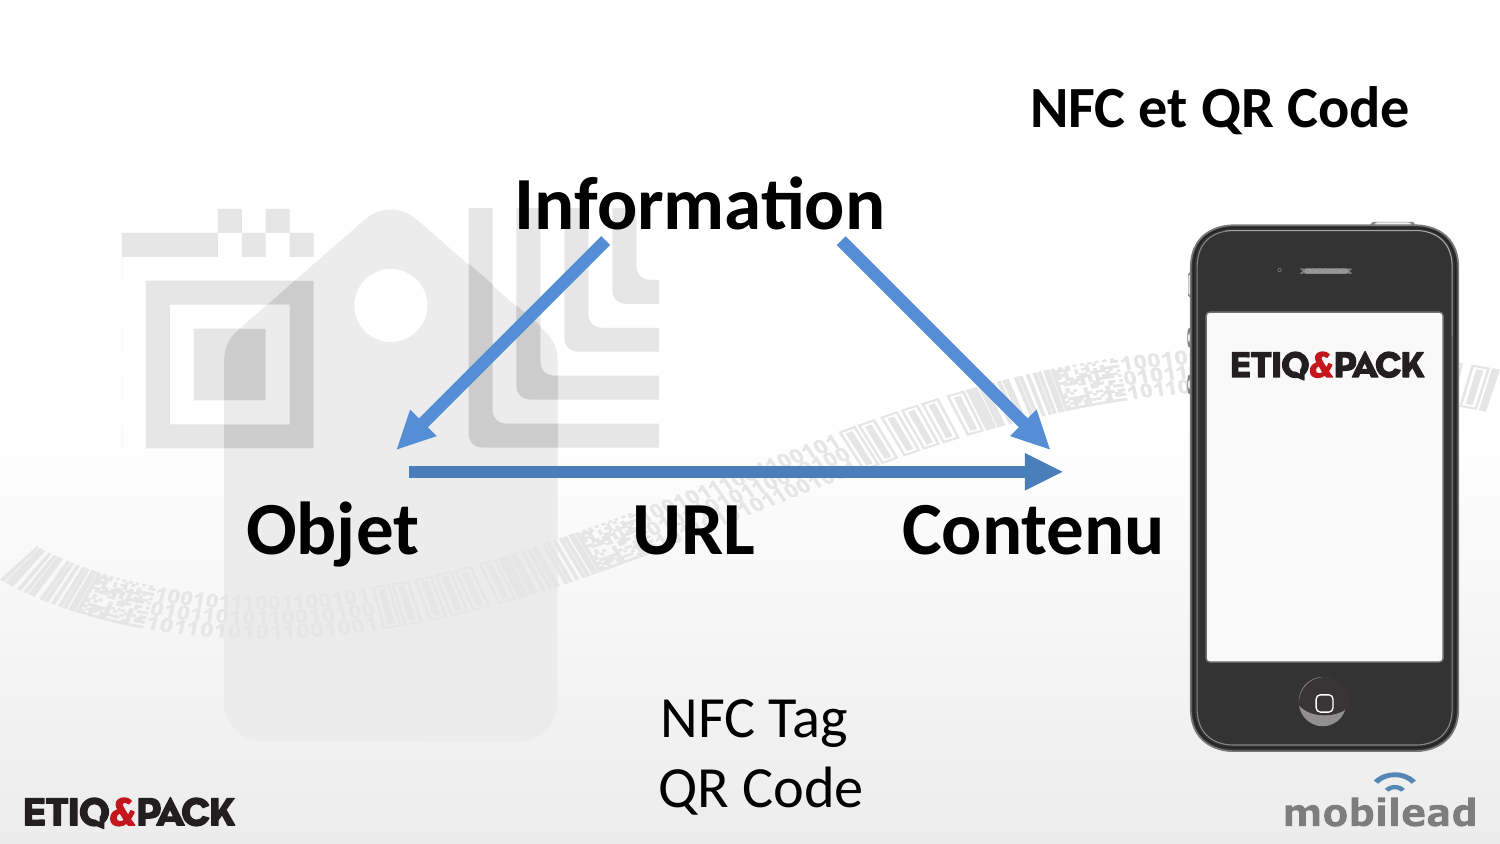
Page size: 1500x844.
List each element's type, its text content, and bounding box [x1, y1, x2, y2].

text_box Information [499, 175, 917, 252]
title NFC et QR Code [225, 33, 1425, 175]
picture [0, 221, 1500, 754]
text_box NFC Tag QR Code [637, 671, 885, 844]
